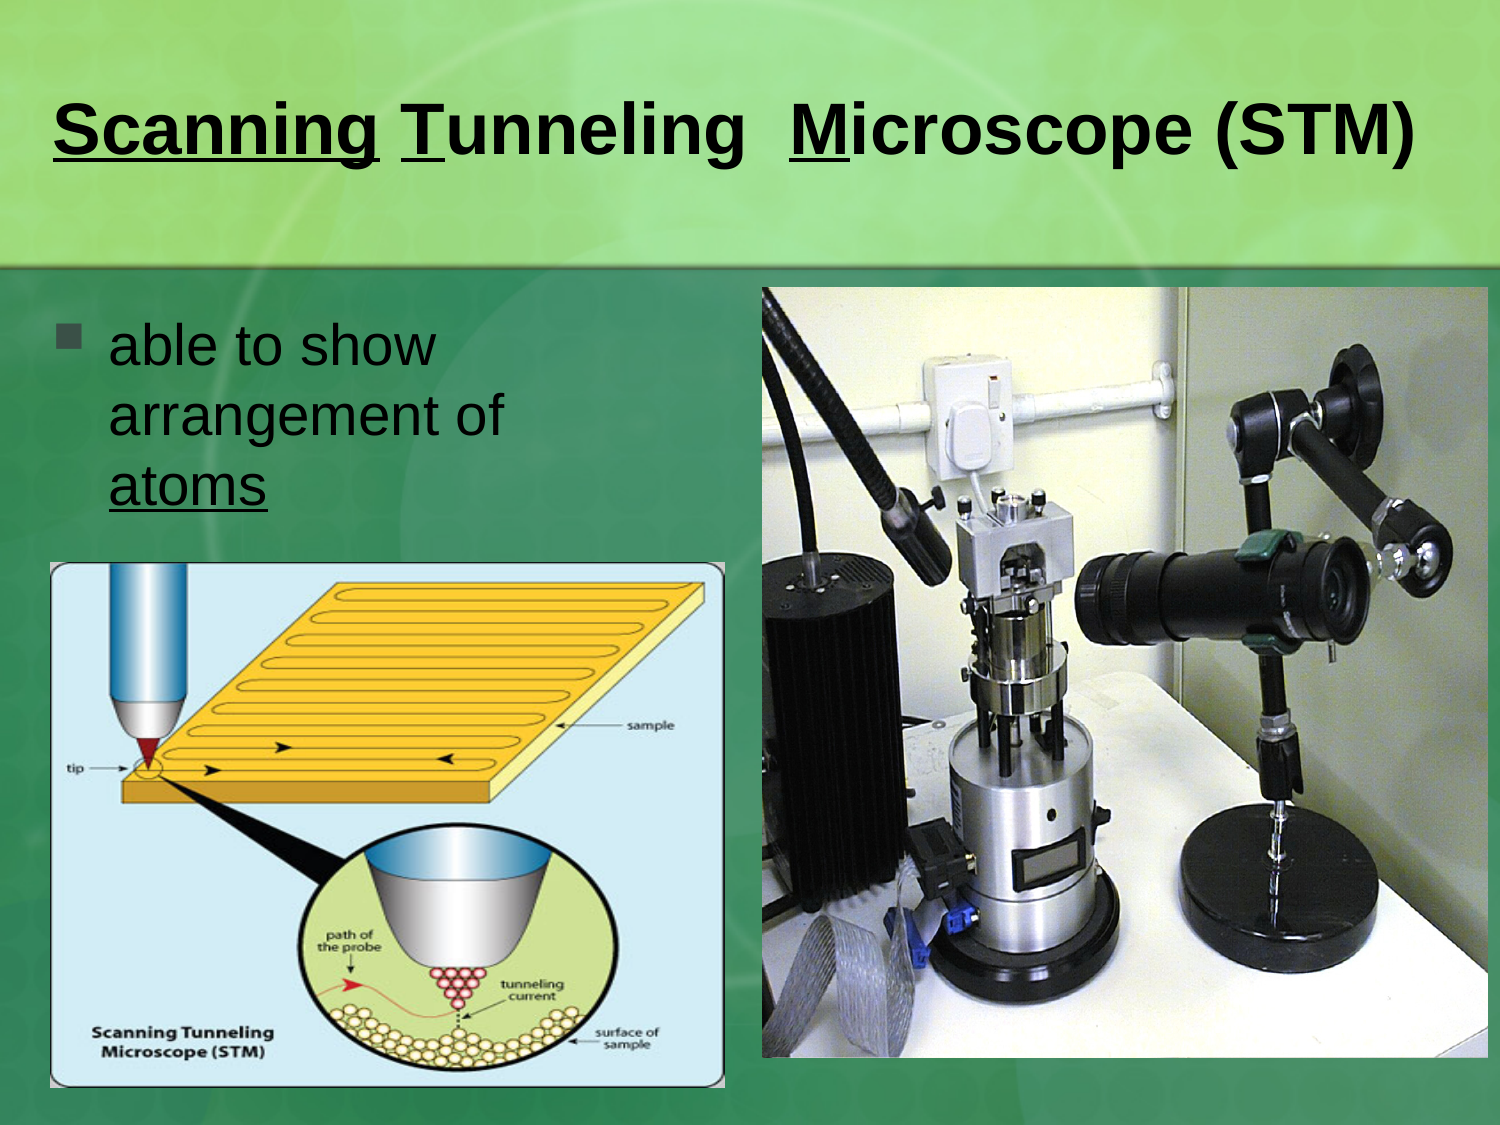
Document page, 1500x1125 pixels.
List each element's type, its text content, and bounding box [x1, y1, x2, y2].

title Scanning Tunneling Microscope (STM) [37, 24, 1463, 225]
list able to show arrangement of atoms [37, 299, 613, 838]
picture [0, 0, 1500, 1125]
